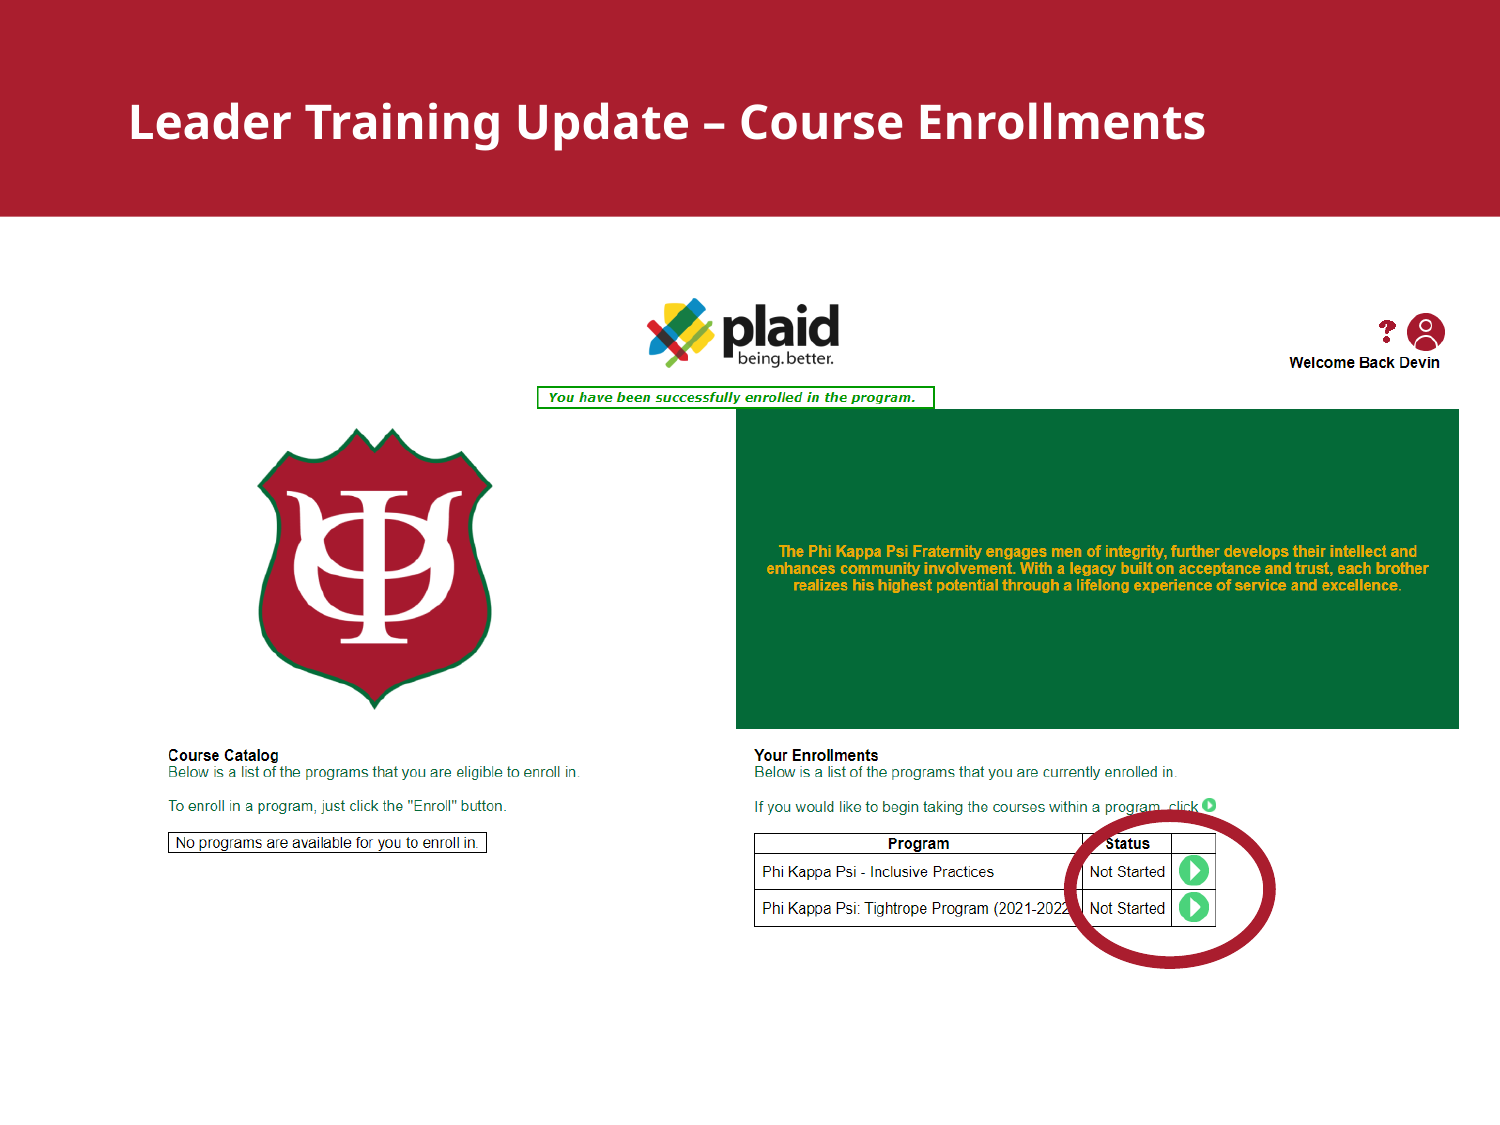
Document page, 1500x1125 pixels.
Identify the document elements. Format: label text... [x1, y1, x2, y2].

text_box [1108, 948, 1232, 964]
text_box [0, 0, 1500, 218]
picture [46, 295, 1462, 948]
text_box [84, 948, 1416, 1022]
text_box Leader Training Update – Course Enrollments [112, 78, 1388, 162]
